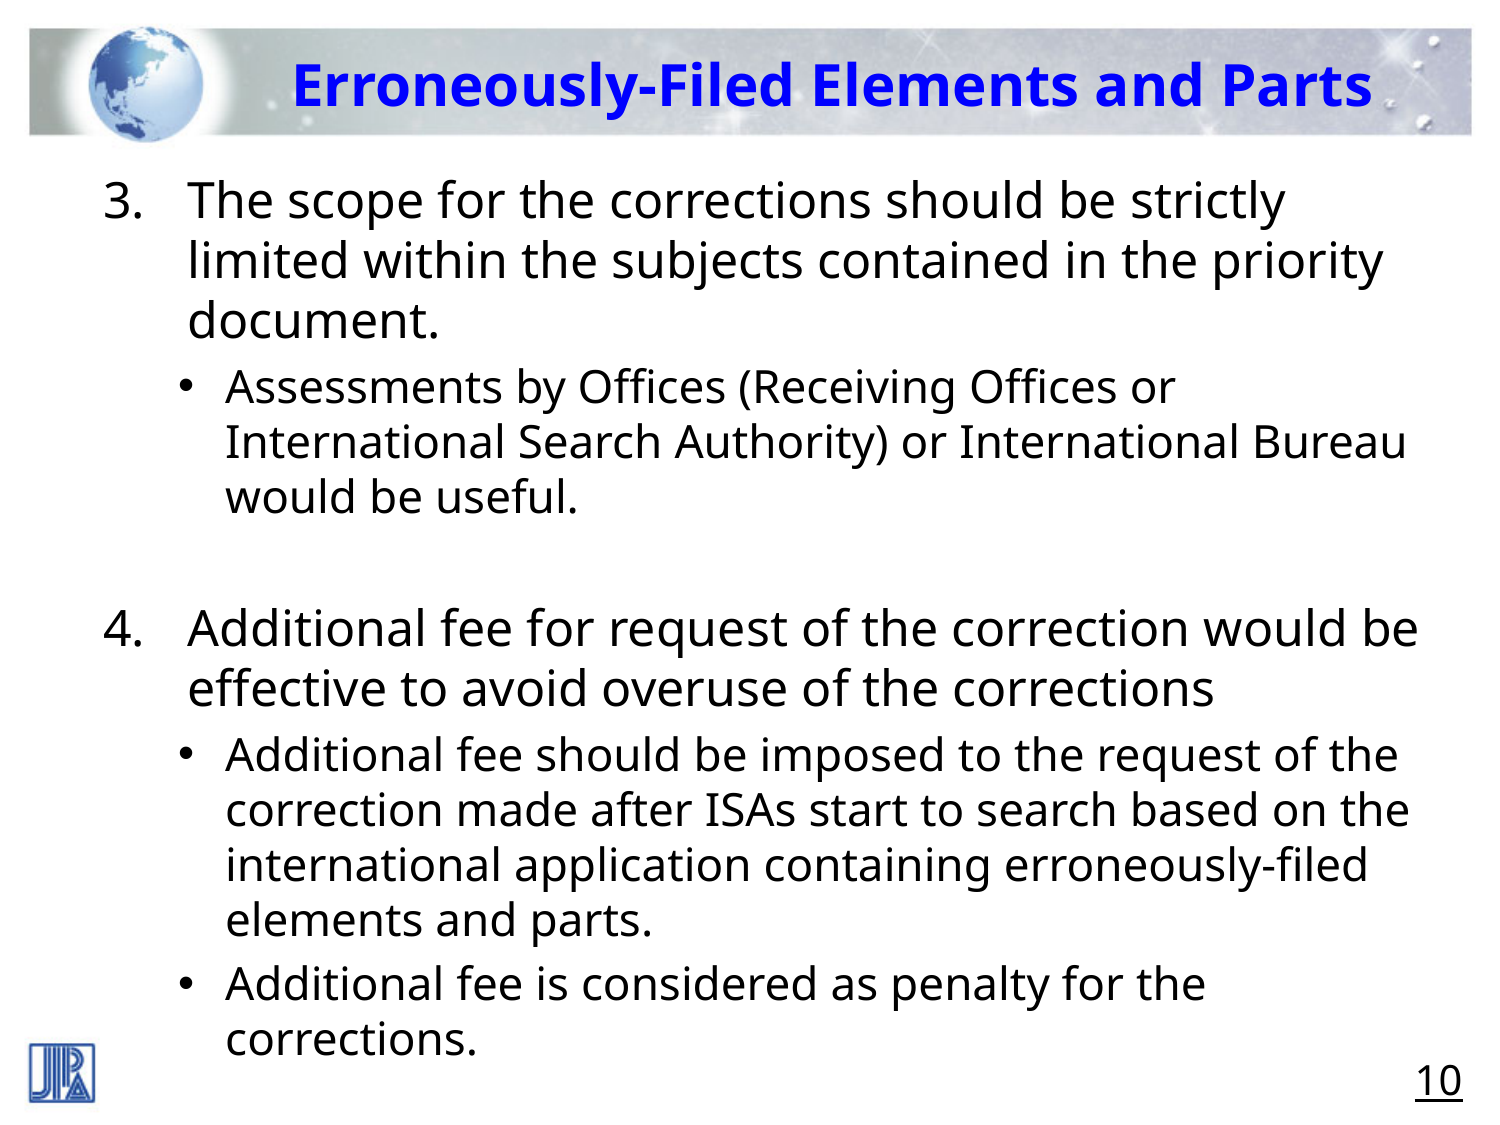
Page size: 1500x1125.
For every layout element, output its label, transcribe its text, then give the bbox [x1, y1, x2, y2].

slide_number 9 [1298, 1046, 1478, 1106]
picture [0, 0, 1500, 1125]
text_box The scope for the corrections should be strictly limited within the subjects contained in the priority document. Assessments by Offices (Receiving Offices or International Search Authority) or International Bureau would be useful. Additional fee for request of the correction would be effective to avoid overuse of the corrections Additional fee should be imposed to the request of the correction made after ISAs start to search based on the international application containing erroneously-filed elements and parts. Additional fee is considered as penalty for the corrections. [88, 160, 1447, 622]
text_box Erroneously-Filed Elements and Parts [146, 19, 1500, 126]
